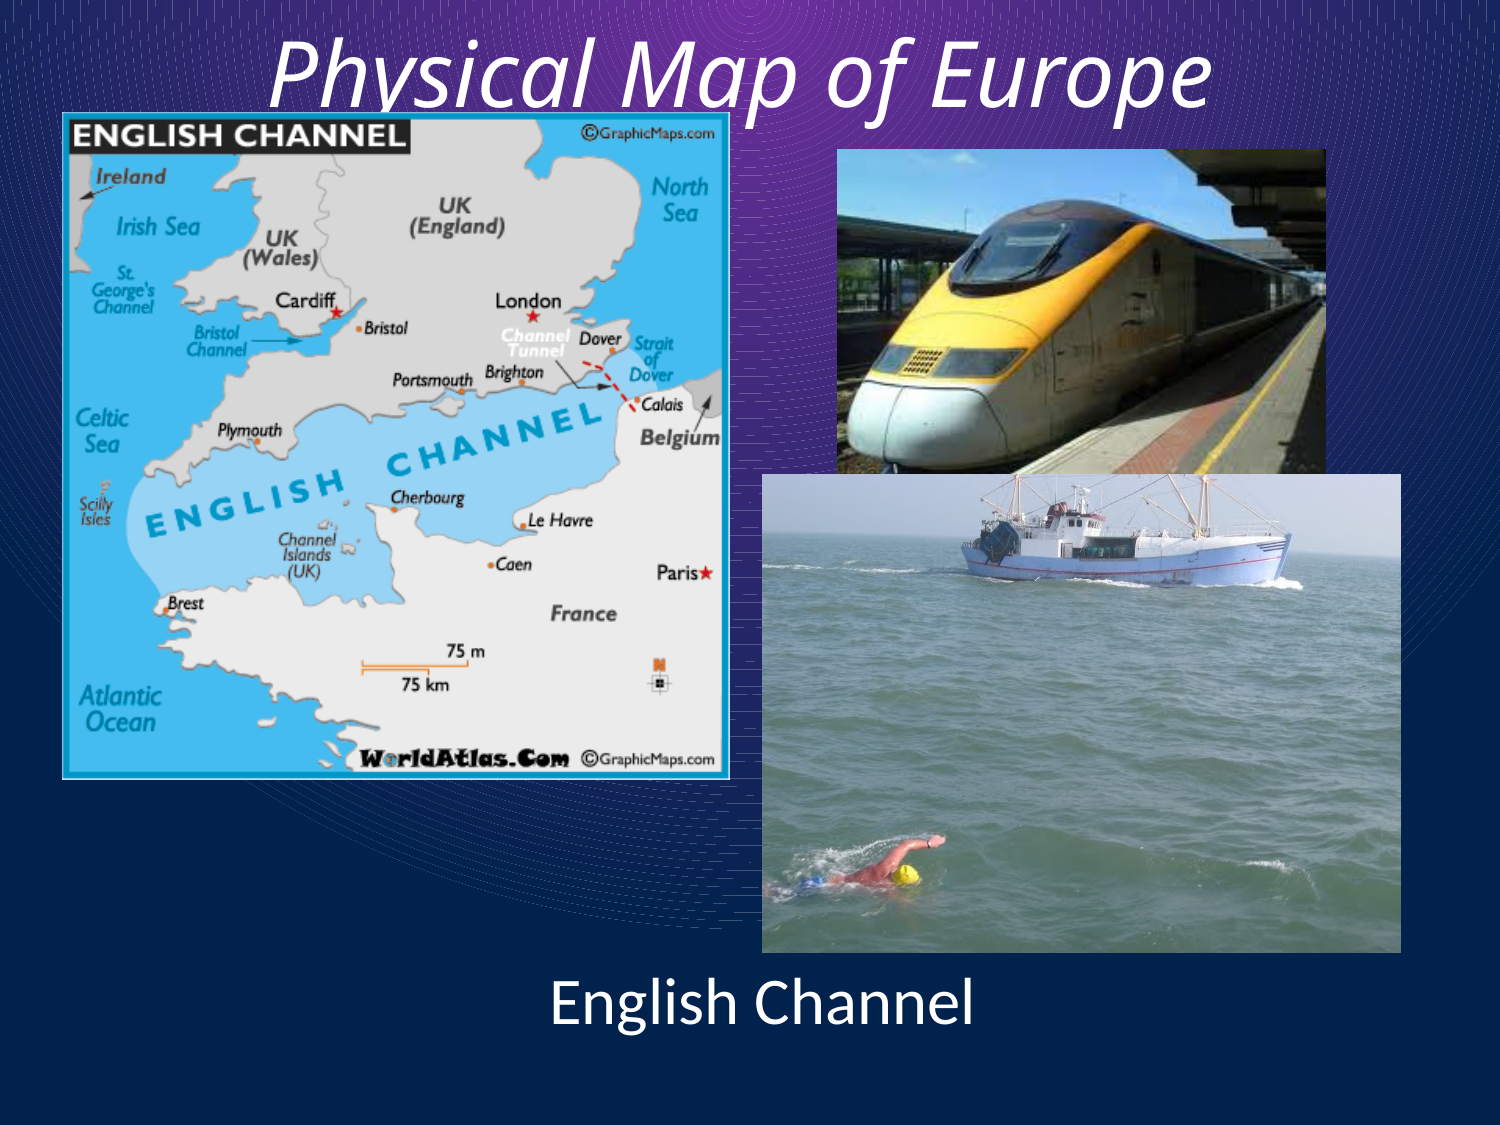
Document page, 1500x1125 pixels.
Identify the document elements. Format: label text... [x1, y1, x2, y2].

title Physical Map of Europe [103, 0, 1379, 192]
picture [62, 112, 730, 780]
subtitle English Channel [237, 950, 1288, 1088]
picture [762, 149, 1401, 954]
